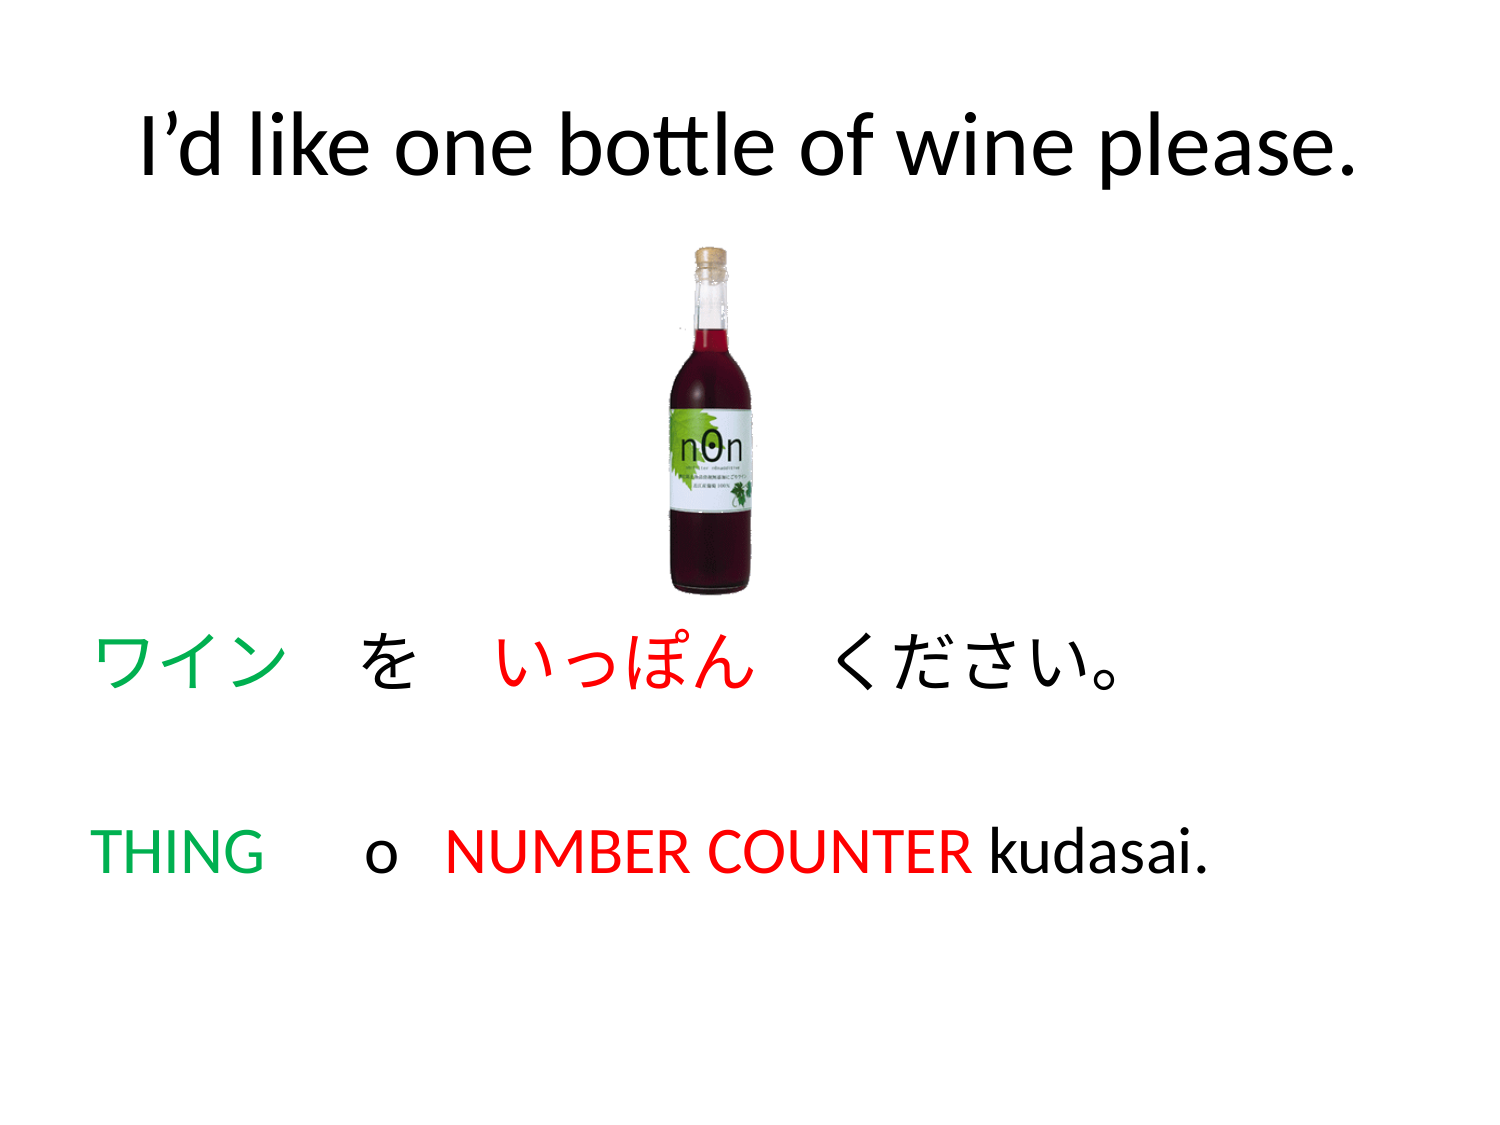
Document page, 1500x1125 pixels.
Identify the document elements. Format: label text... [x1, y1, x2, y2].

picture [637, 212, 778, 601]
title I’d like one bottle of wine please. [75, 45, 1425, 233]
list ワイン を いっぽん ください。 THING o NUMBER COUNTER kudasai. [75, 612, 1425, 1005]
